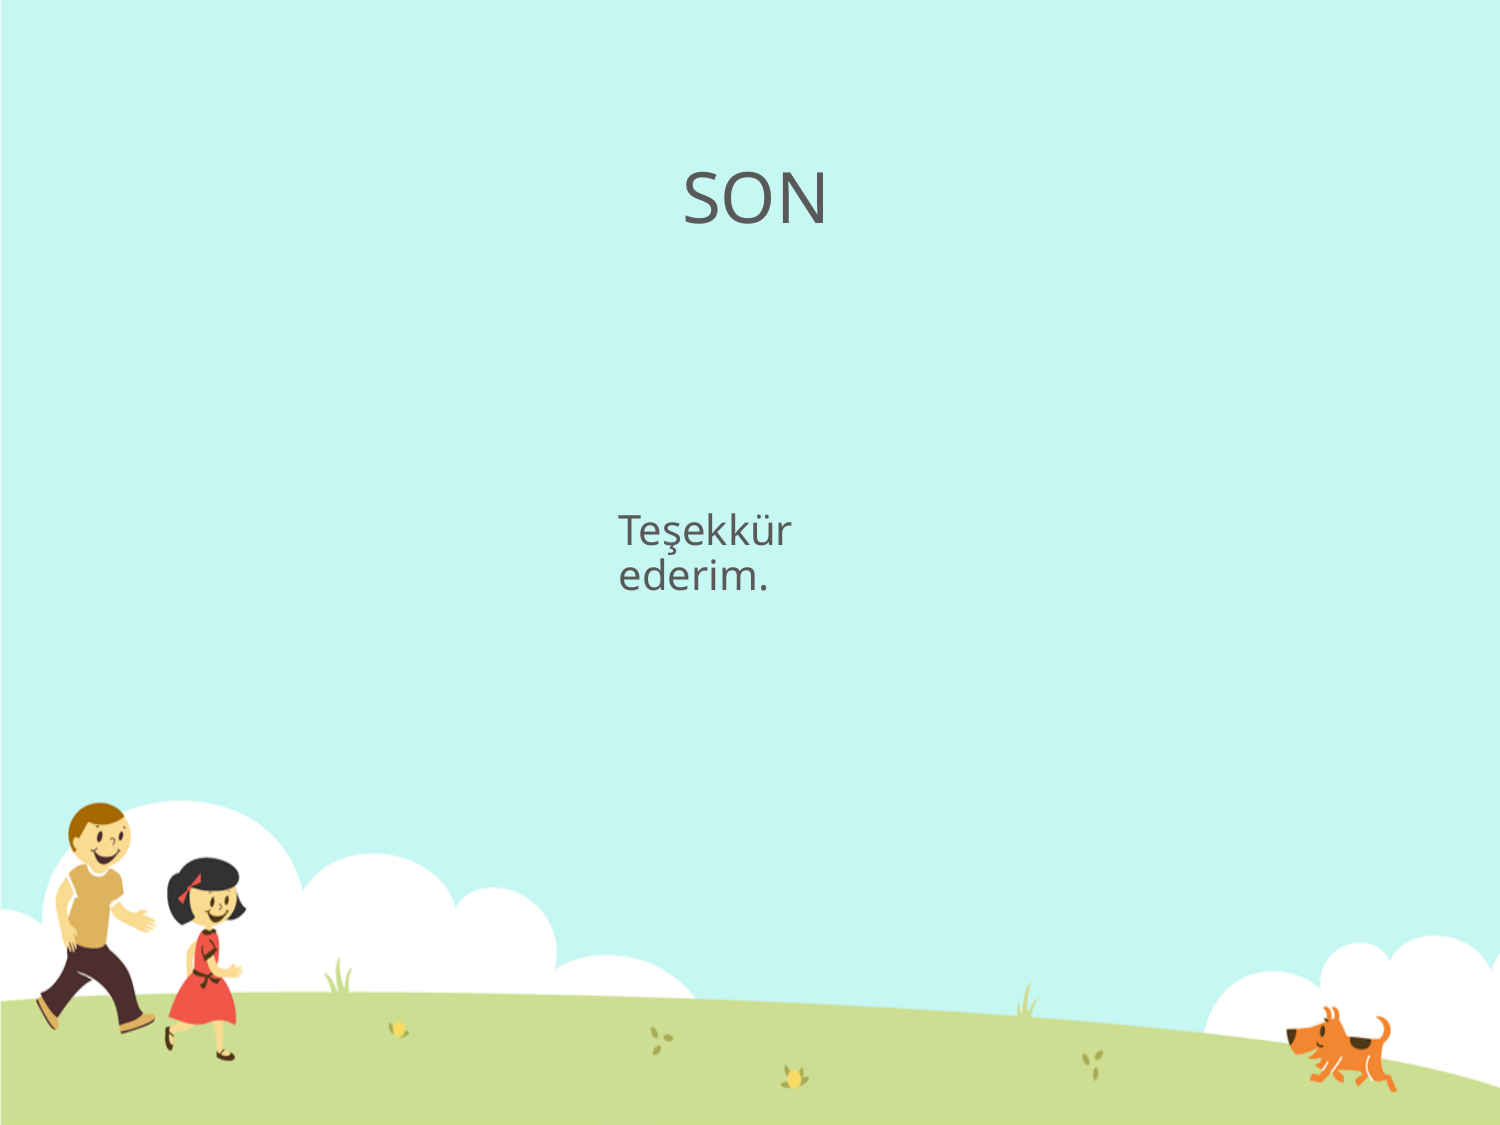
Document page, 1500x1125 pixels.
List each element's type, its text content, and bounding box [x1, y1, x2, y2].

list Teşekkür ederim. [595, 501, 965, 586]
title SON [271, 50, 1241, 247]
picture [0, 0, 1500, 1125]
